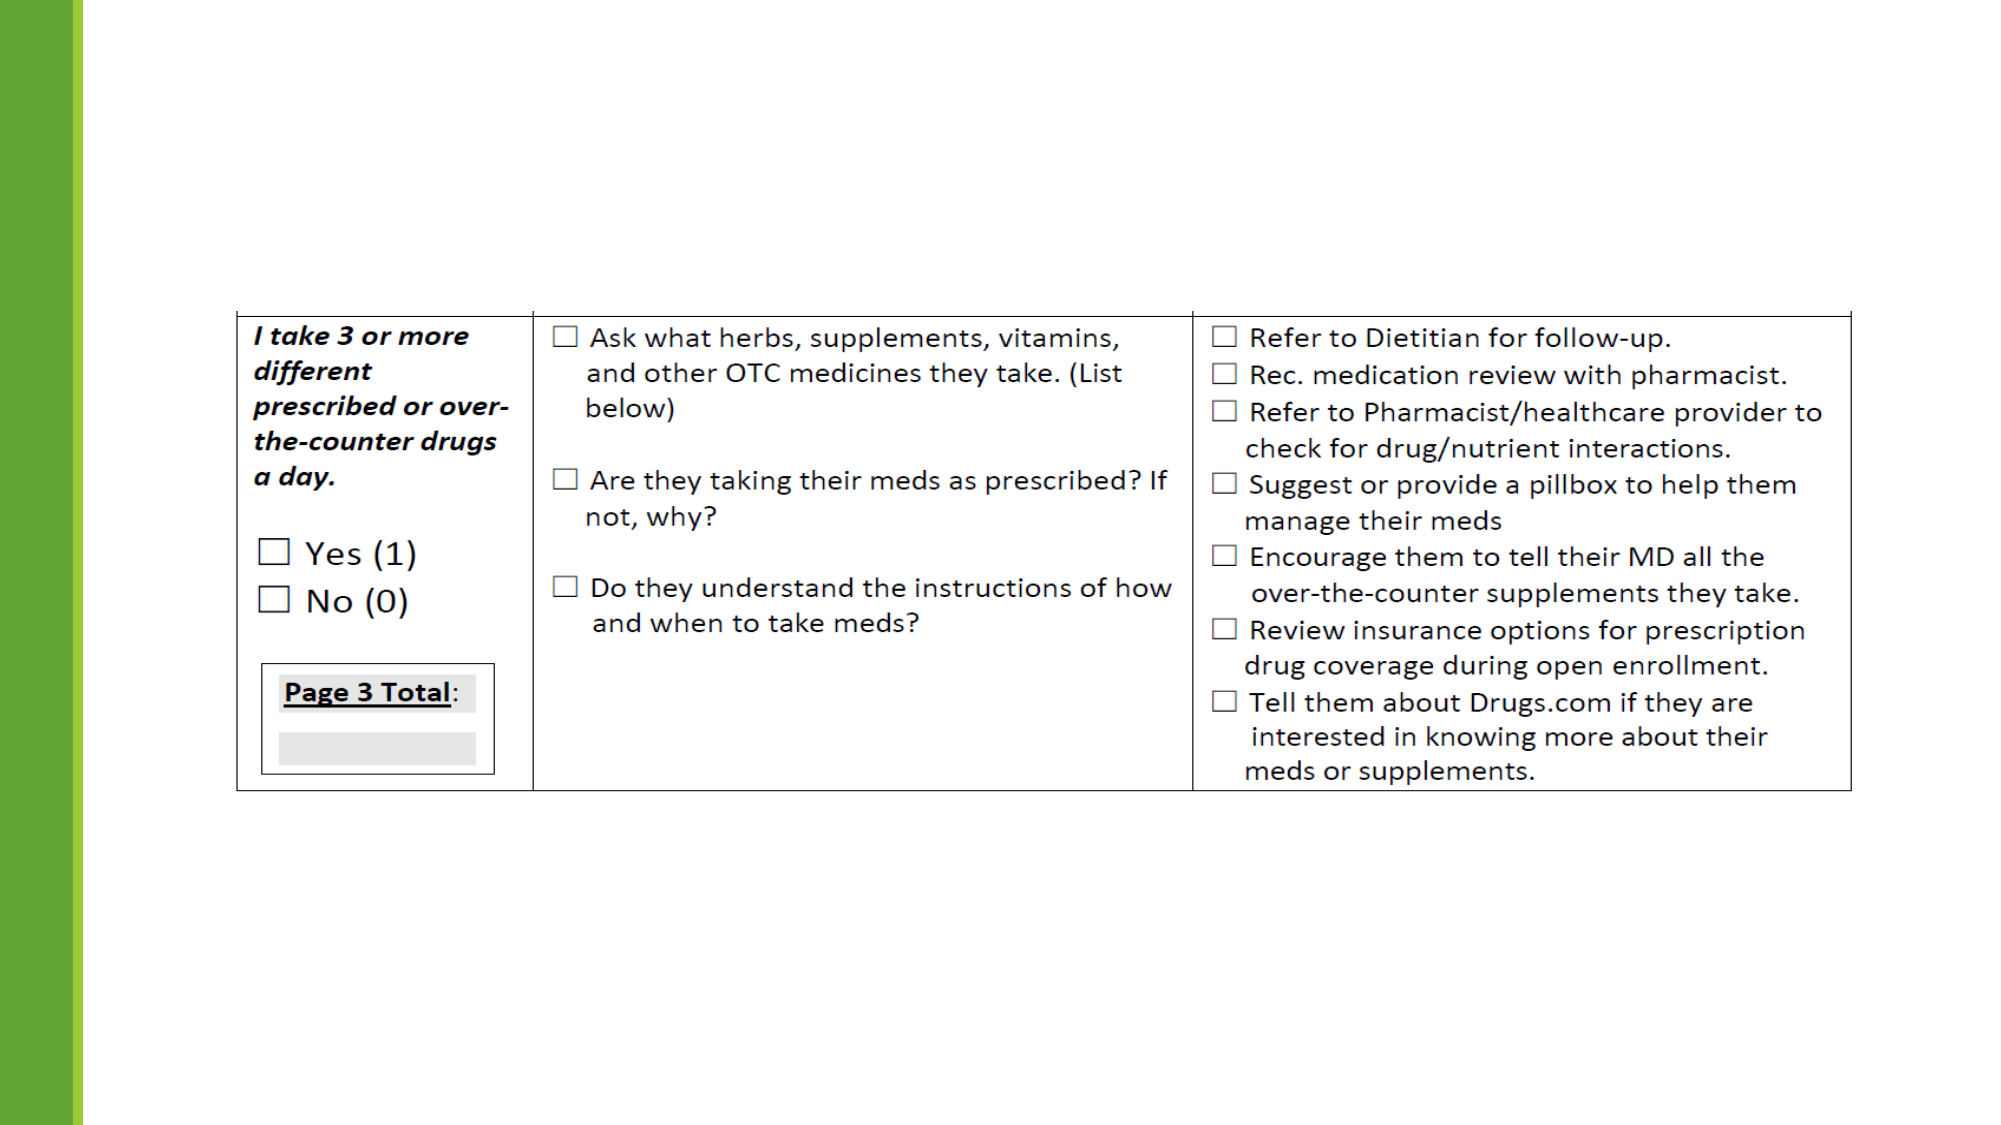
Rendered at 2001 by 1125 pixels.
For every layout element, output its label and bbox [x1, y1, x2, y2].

text_box [0, 0, 79, 1125]
picture [219, 311, 1871, 814]
